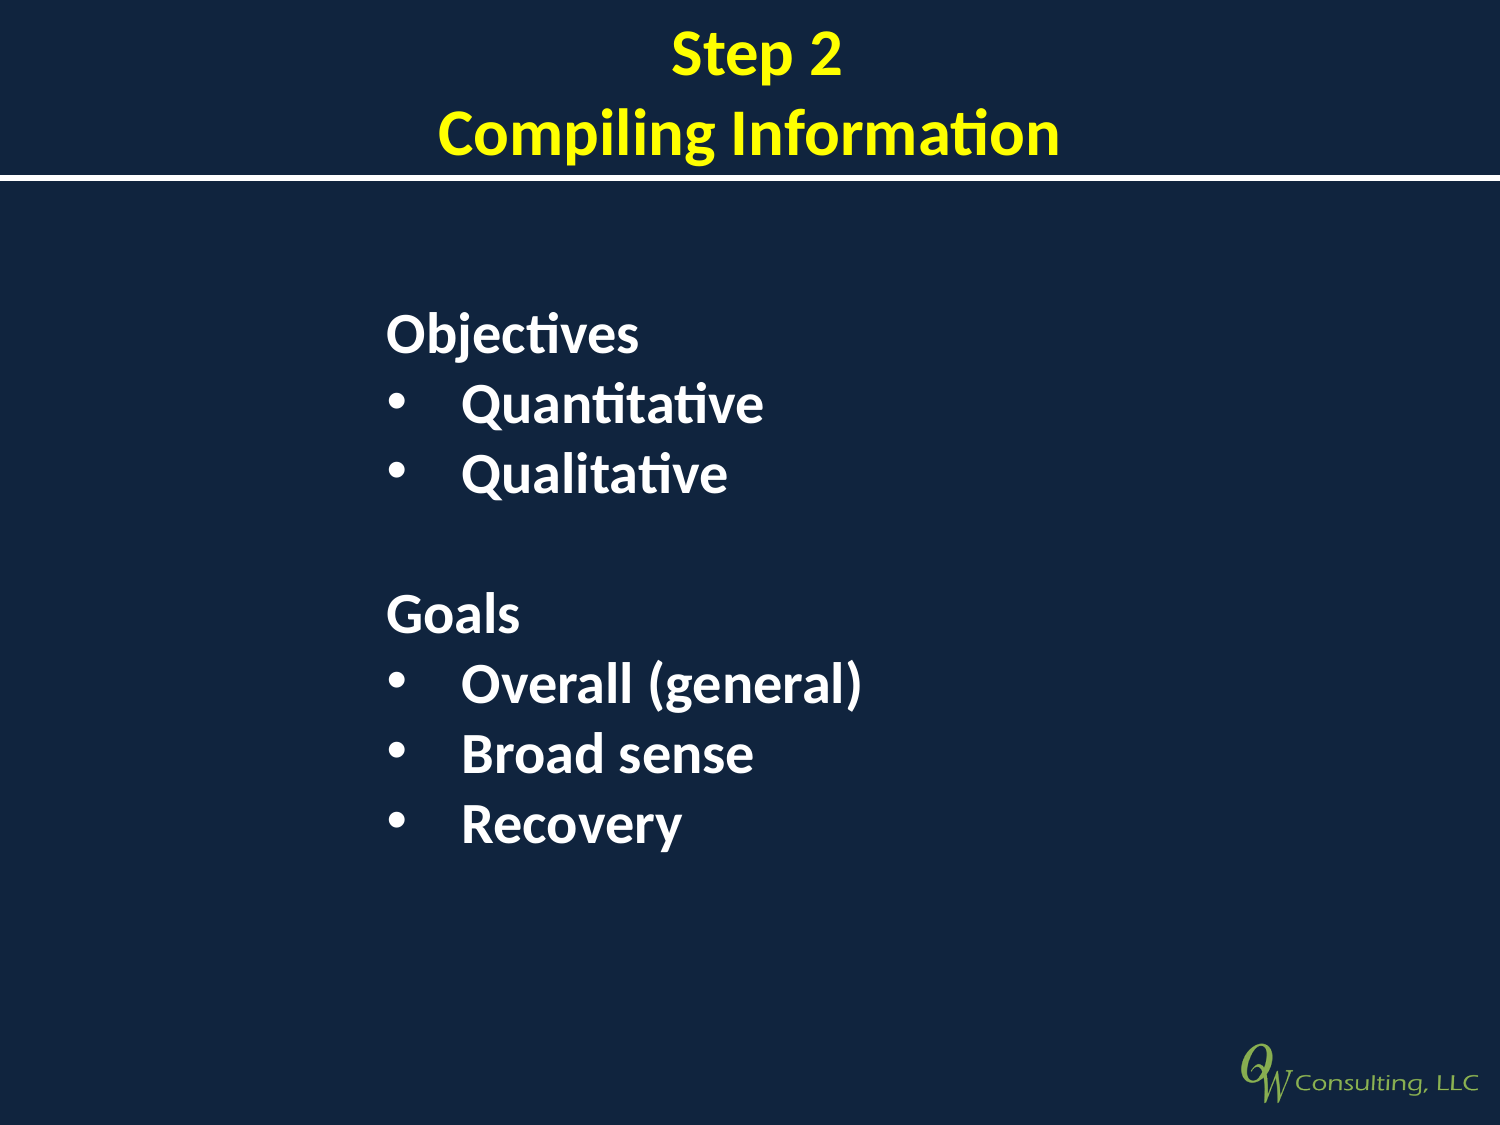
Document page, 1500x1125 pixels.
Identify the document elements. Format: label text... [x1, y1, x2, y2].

text_box Step 2 Compiling Information [0, 1, 1500, 175]
text_box Objectives Quantitative Qualitative Goals Overall (general) Broad sense Recovery [371, 287, 1129, 933]
picture [1239, 1037, 1479, 1109]
